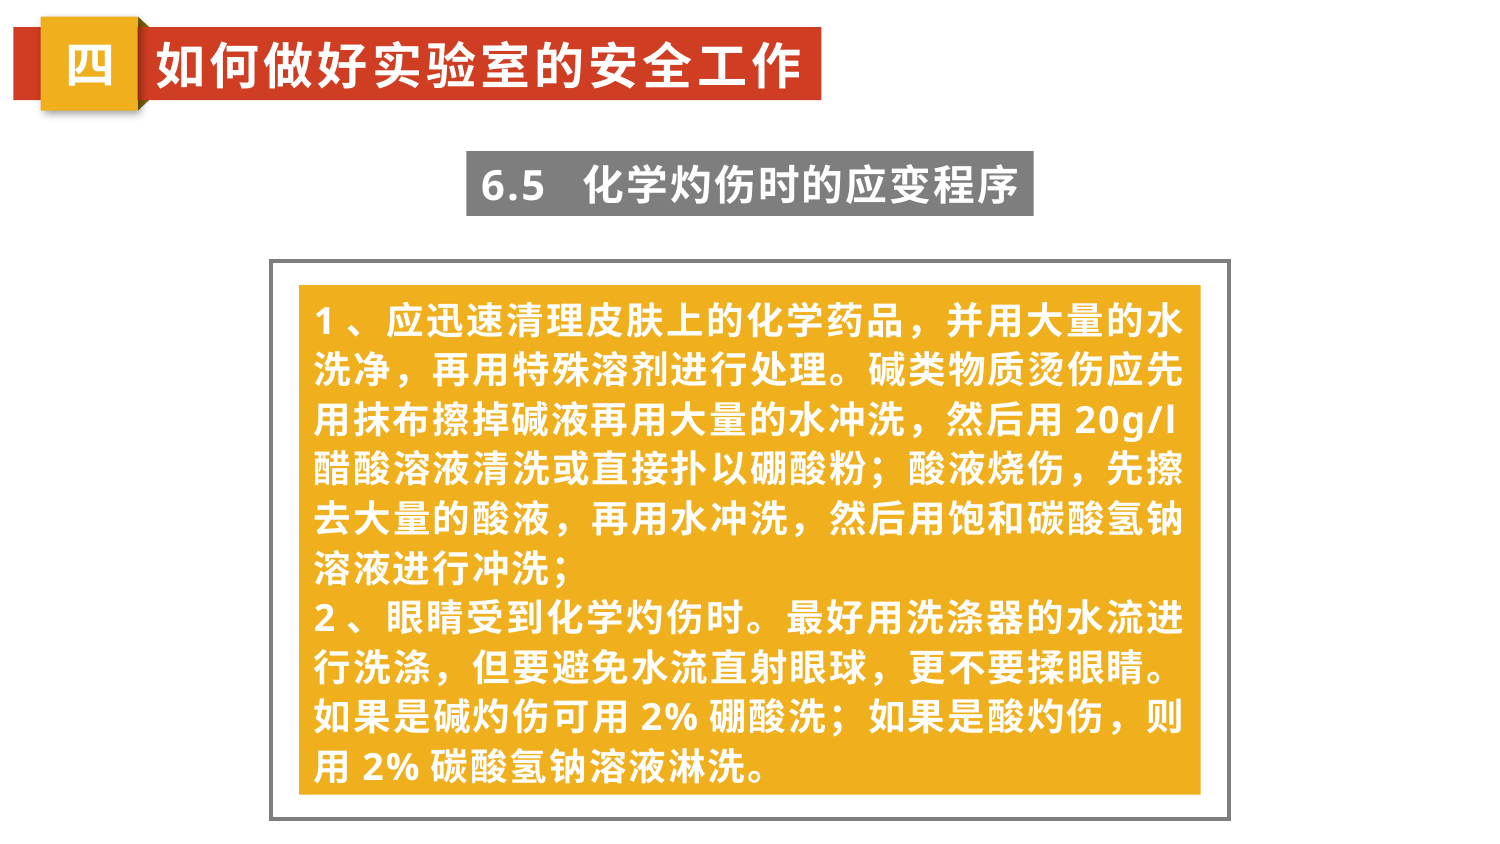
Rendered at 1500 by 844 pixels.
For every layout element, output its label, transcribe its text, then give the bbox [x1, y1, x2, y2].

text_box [270, 260, 1229, 820]
text_box 6.5 化学灼伤时的应变程序 [466, 151, 1034, 216]
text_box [13, 16, 822, 111]
